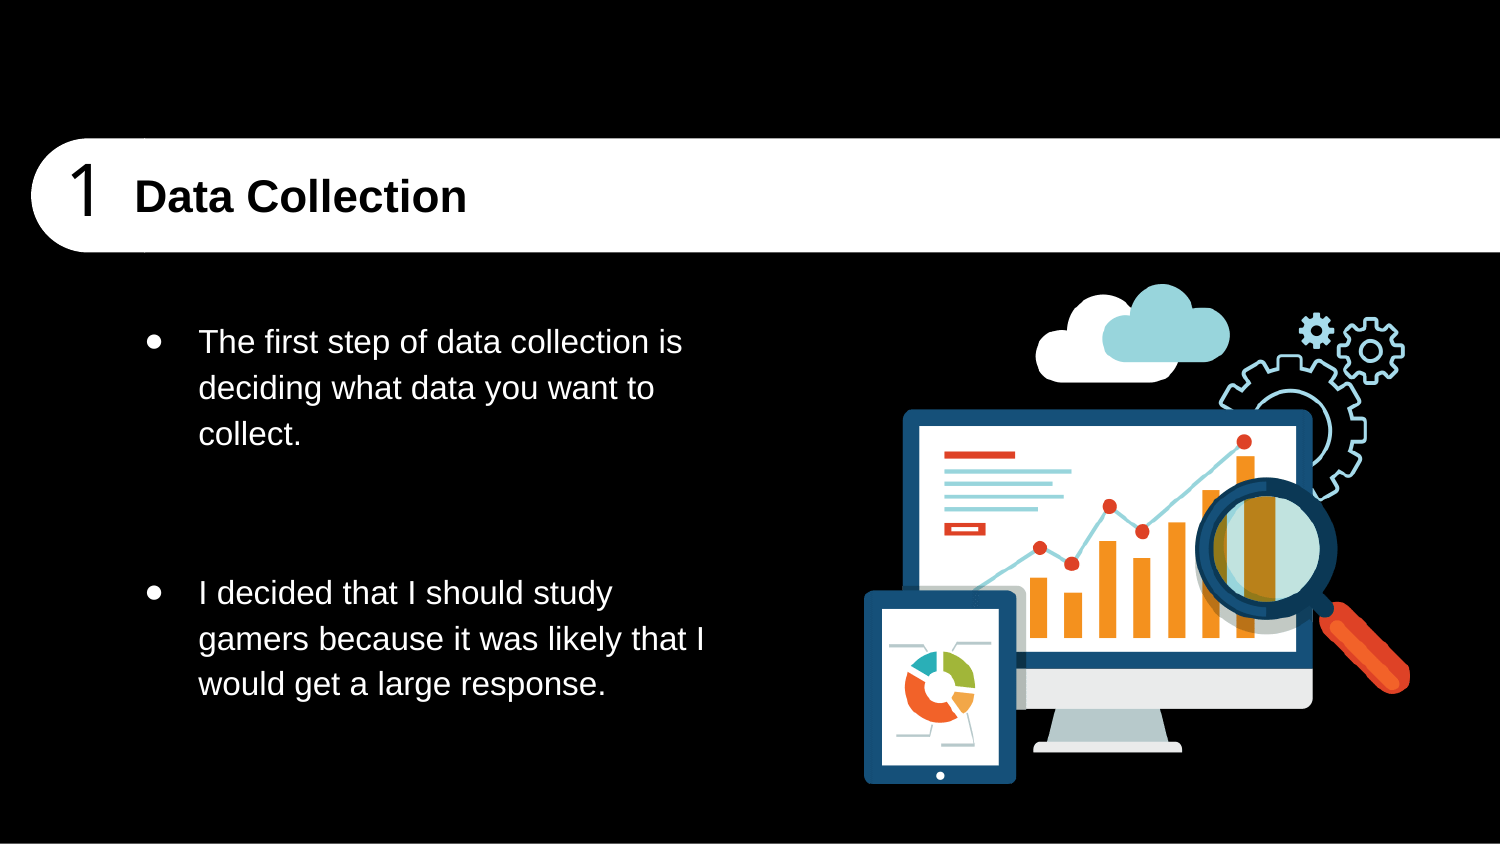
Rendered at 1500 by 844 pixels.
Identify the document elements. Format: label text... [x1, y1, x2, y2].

list The first step of data collection is deciding what data you want to collect. I decided that I should study gamers because it was likely that I would get a large response. [108, 299, 724, 760]
picture [863, 284, 1411, 784]
text_box 1 [50, 128, 130, 199]
title Data Collection [119, 147, 1231, 242]
